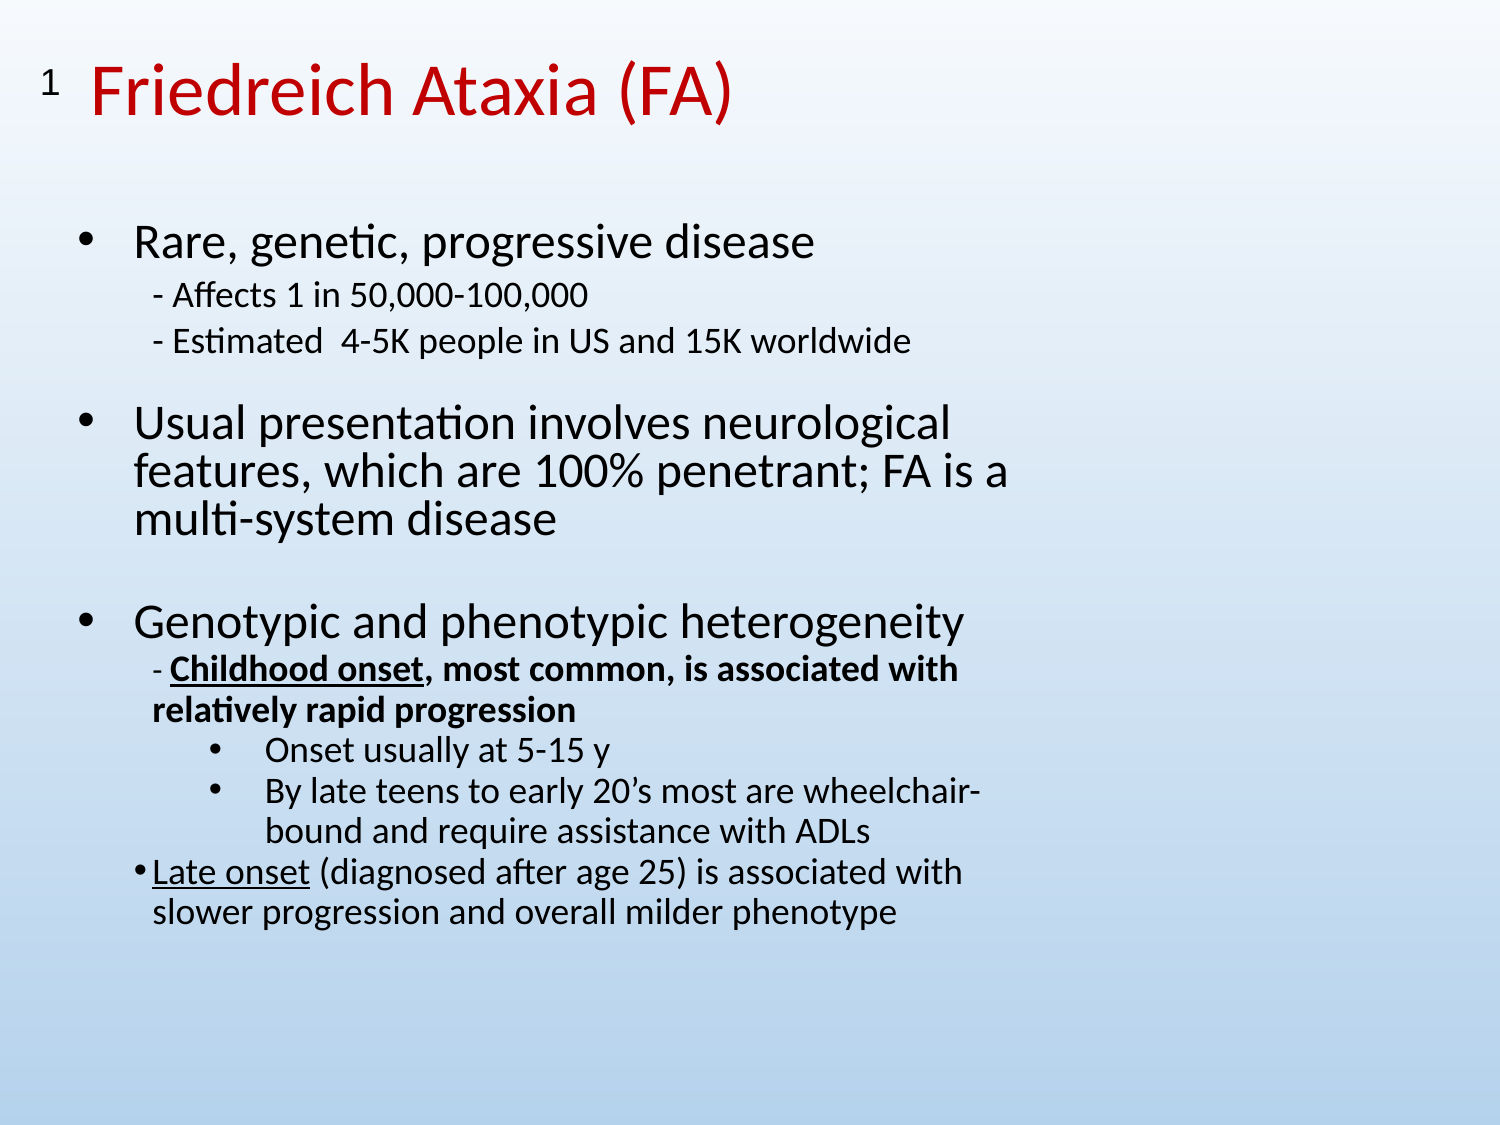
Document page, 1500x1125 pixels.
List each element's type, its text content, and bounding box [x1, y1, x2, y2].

title Friedreich Ataxia (FA) [75, 42, 1425, 230]
list Rare, genetic, progressive disease - Affects 1 in 50,000-100,000 - Estimated 4-5K people in US and 15K worldwide Usual presentation involves neurological features, which are 100% penetrant; FA is a multi-system disease Genotypic and phenotypic heterogeneity - Childhood onset, most common, is associated with relatively rapid progression Onset usually at 5-15 y By late teens to early 20’s most are wheelchair-bound and require assistance with ADLs Late onset (diagnosed after age 25) is associated with slower progression and overall milder phenotype [62, 212, 1063, 1075]
text_box 1 [24, 49, 77, 110]
